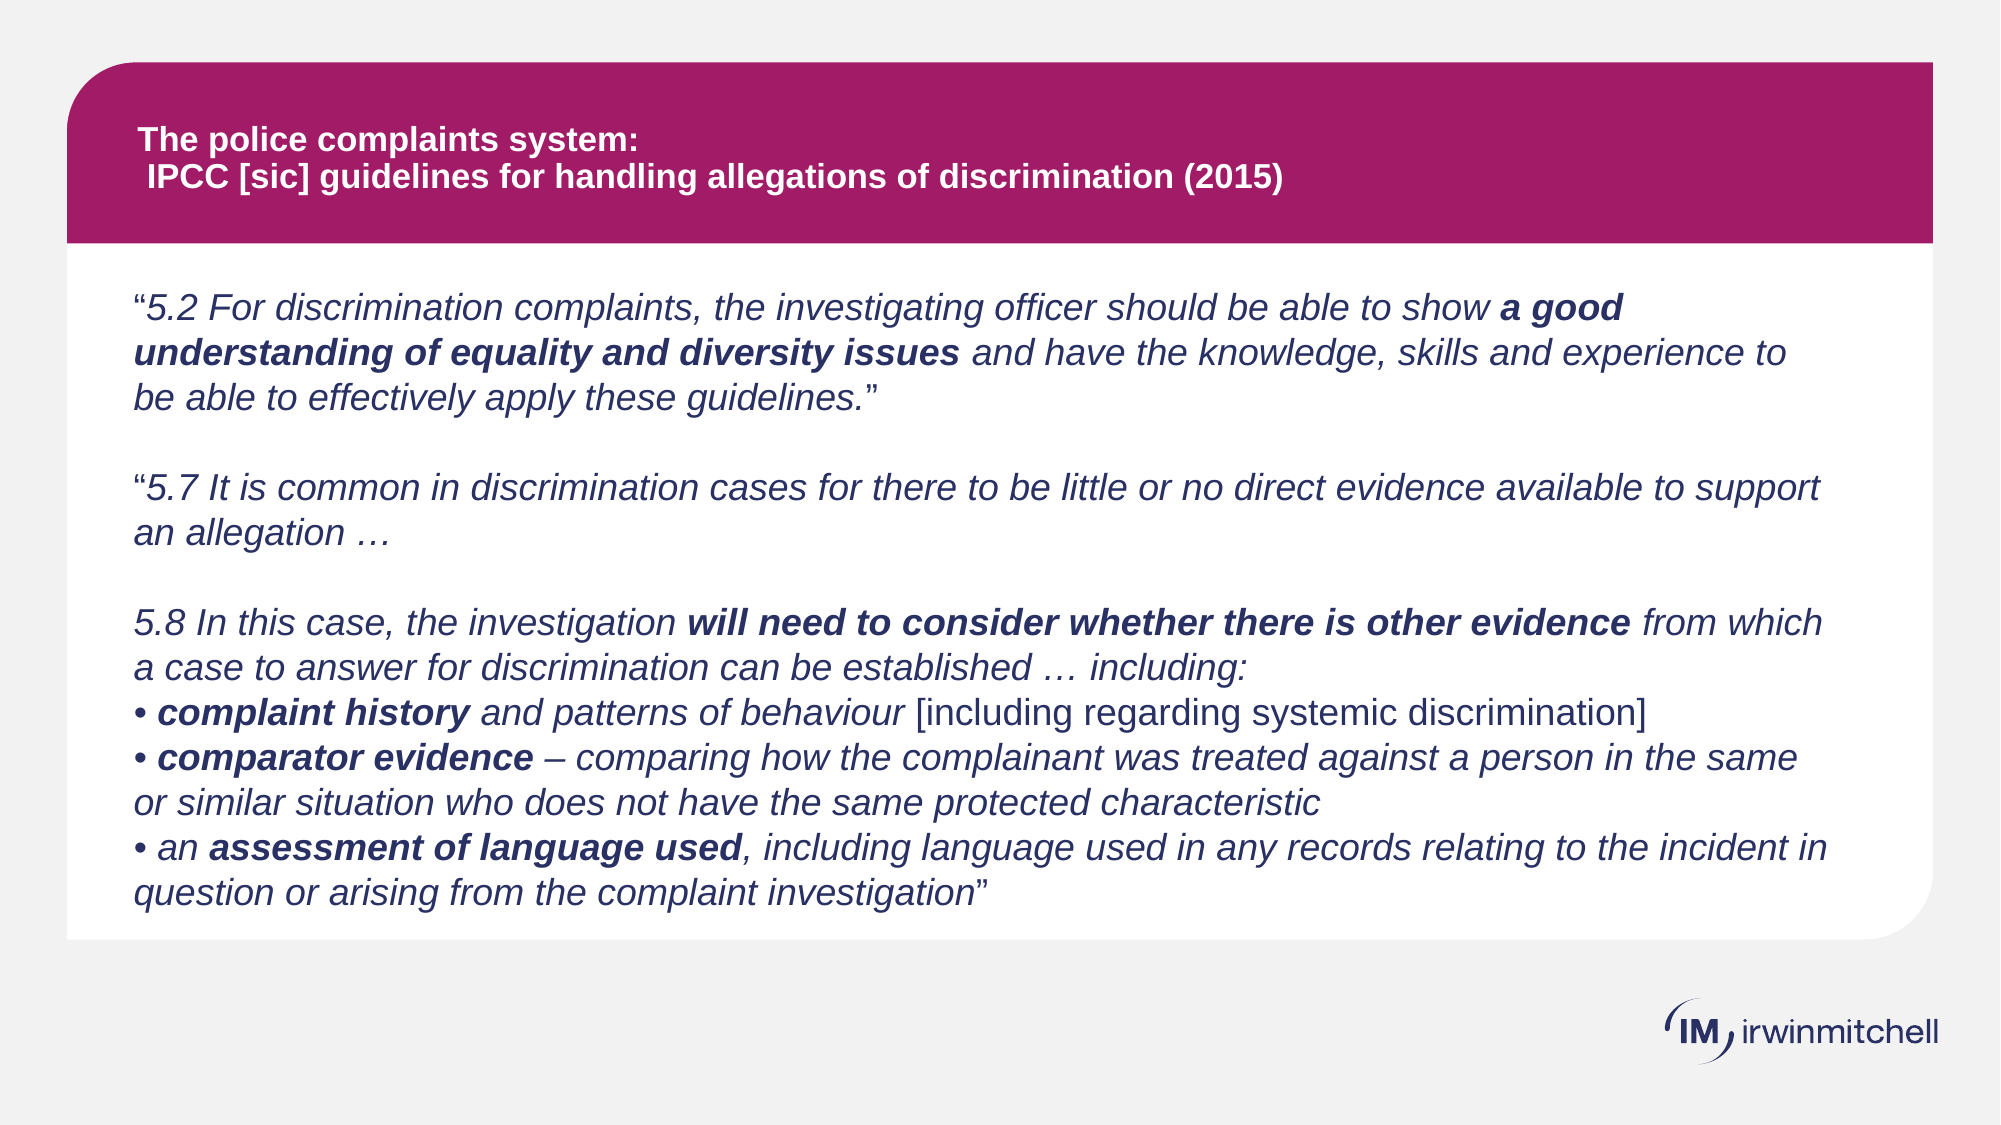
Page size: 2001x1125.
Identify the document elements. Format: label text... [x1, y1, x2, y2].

title The police complaints system: IPCC [sic] guidelines for handling allegations of discrimination (2015) [137, 121, 1869, 197]
text_box “5.2 For discrimination complaints, the investigating officer should be able to show a good understanding of equality and diversity issues and have the knowledge, skills and experience to be able to effectively apply these guidelines.” “5.7 It is common in discrimination cases for there to be little or no direct evidence available to support an allegation … 5.8 In this case, the investigation will need to consider whether there is other evidence from which a case to answer for discrimination can be established … including: • complaint history and patterns of behaviour [including regarding systemic discrimination] • comparator evidence – comparing how the complainant was treated against a person in the same or similar situation who does not have the same protected characteristic • an assessment of language used, including language used in any records relating to the incident in question or arising from the complaint investigation” [118, 275, 1853, 966]
